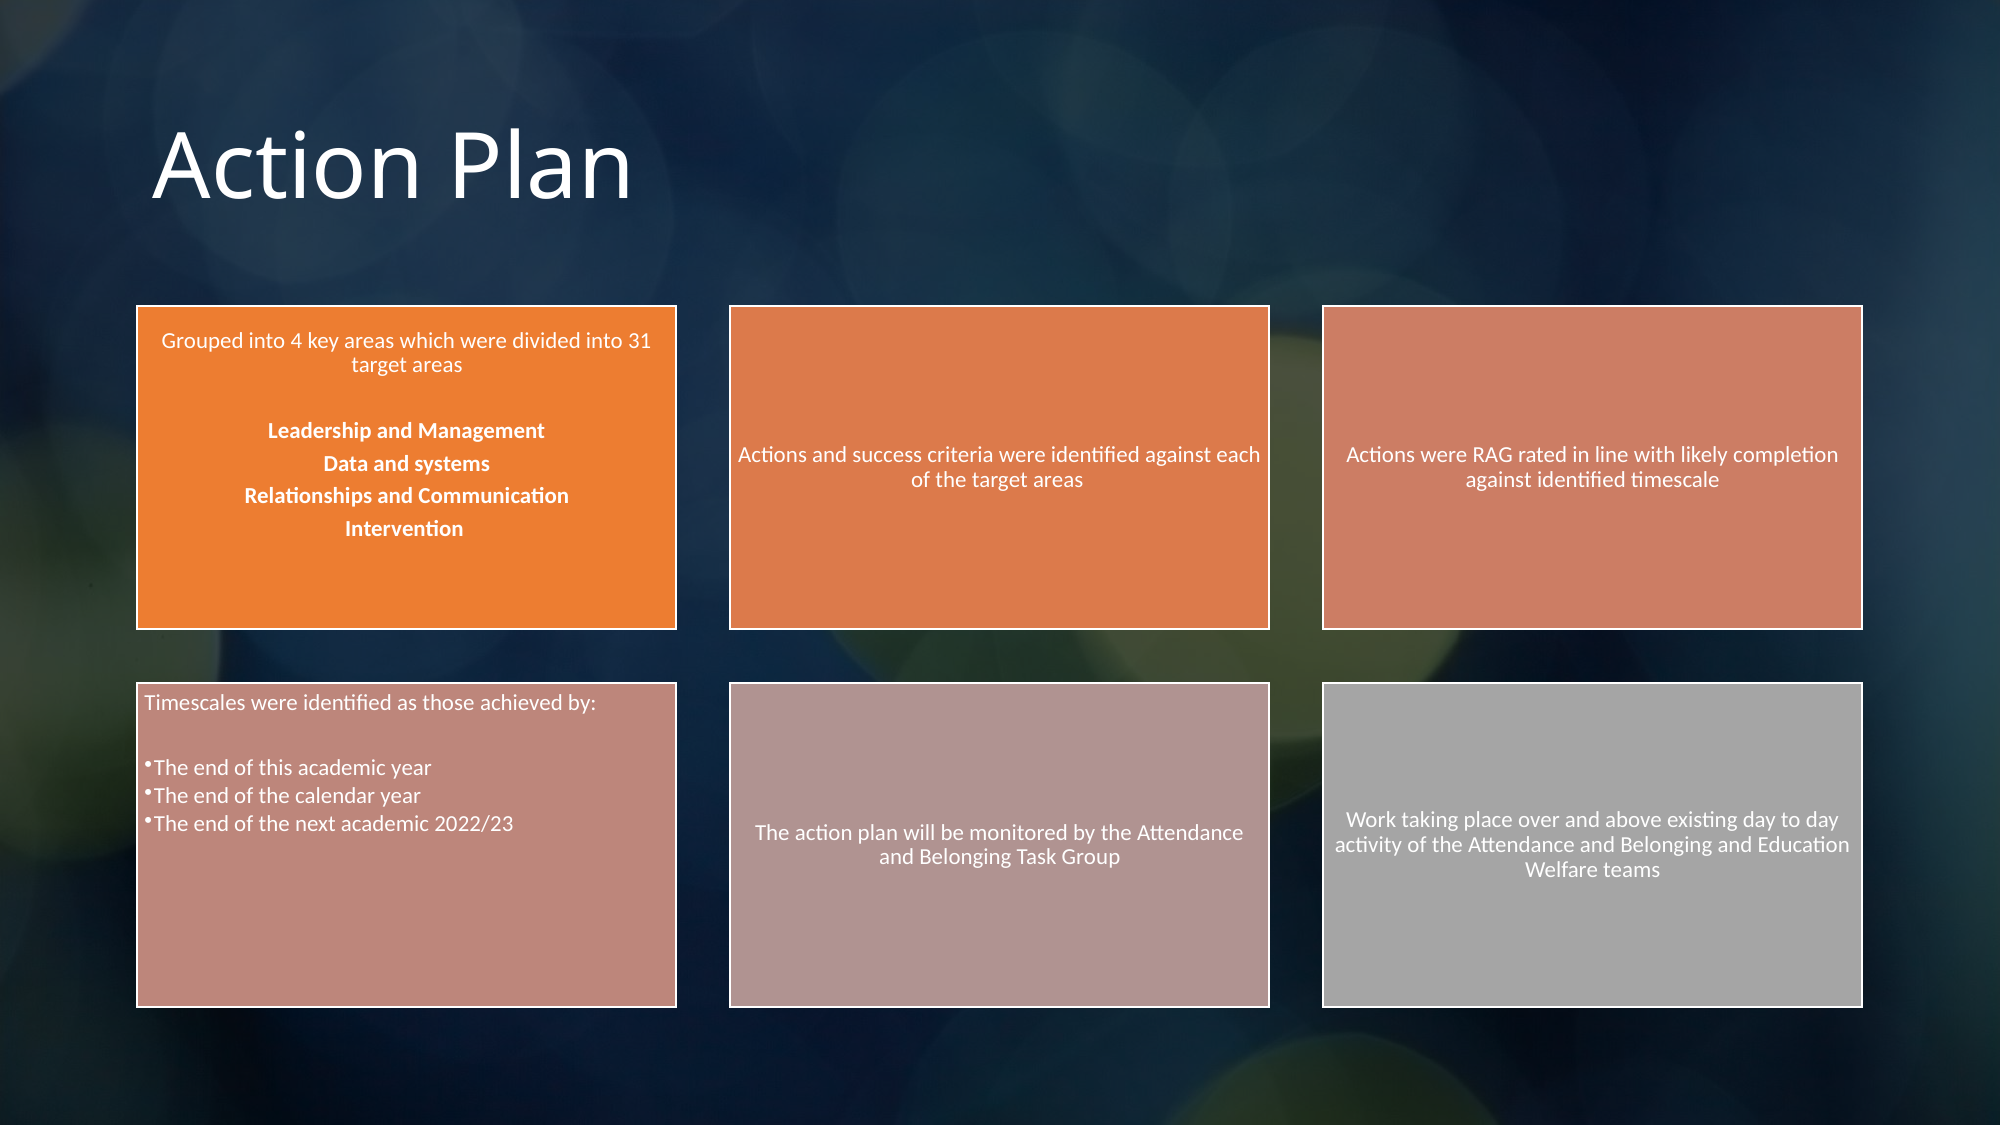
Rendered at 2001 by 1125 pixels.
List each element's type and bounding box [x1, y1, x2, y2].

picture [0, 0, 2000, 1125]
list [137, 299, 1863, 1014]
